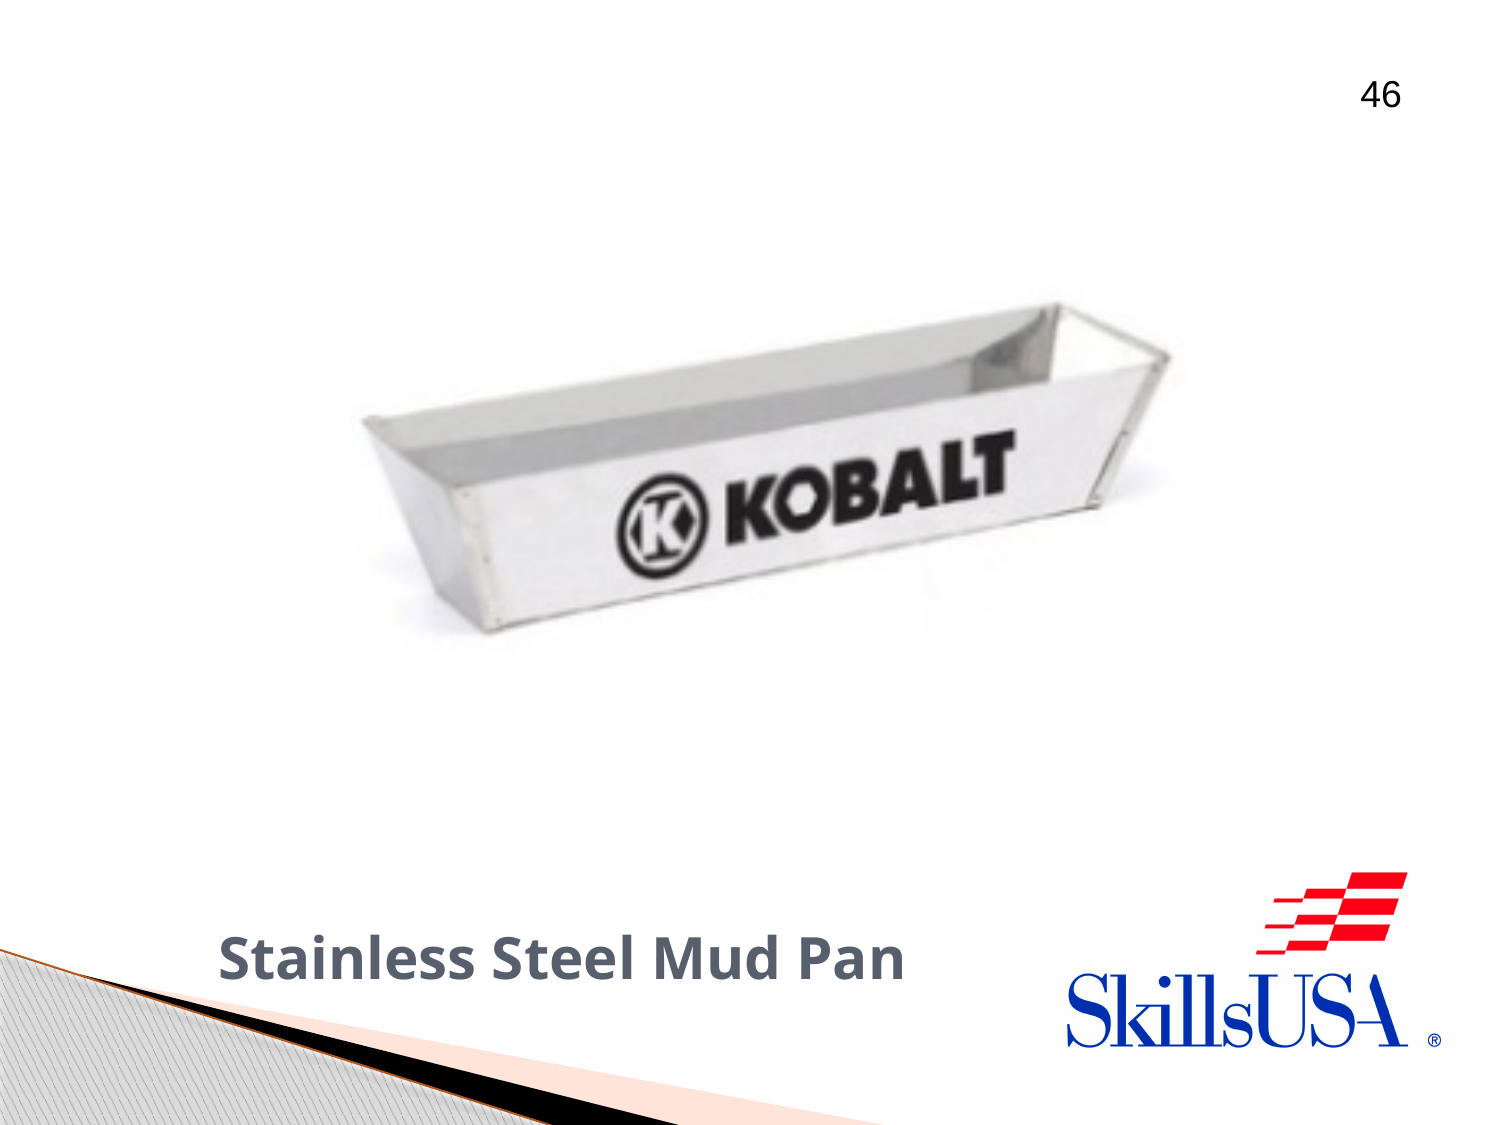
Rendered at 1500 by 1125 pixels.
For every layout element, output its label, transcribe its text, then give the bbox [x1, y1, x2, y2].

title Stainless Steel Mud Pan [99, 912, 1018, 1000]
picture [349, 49, 1459, 1065]
text_box 46 [1325, 62, 1438, 123]
